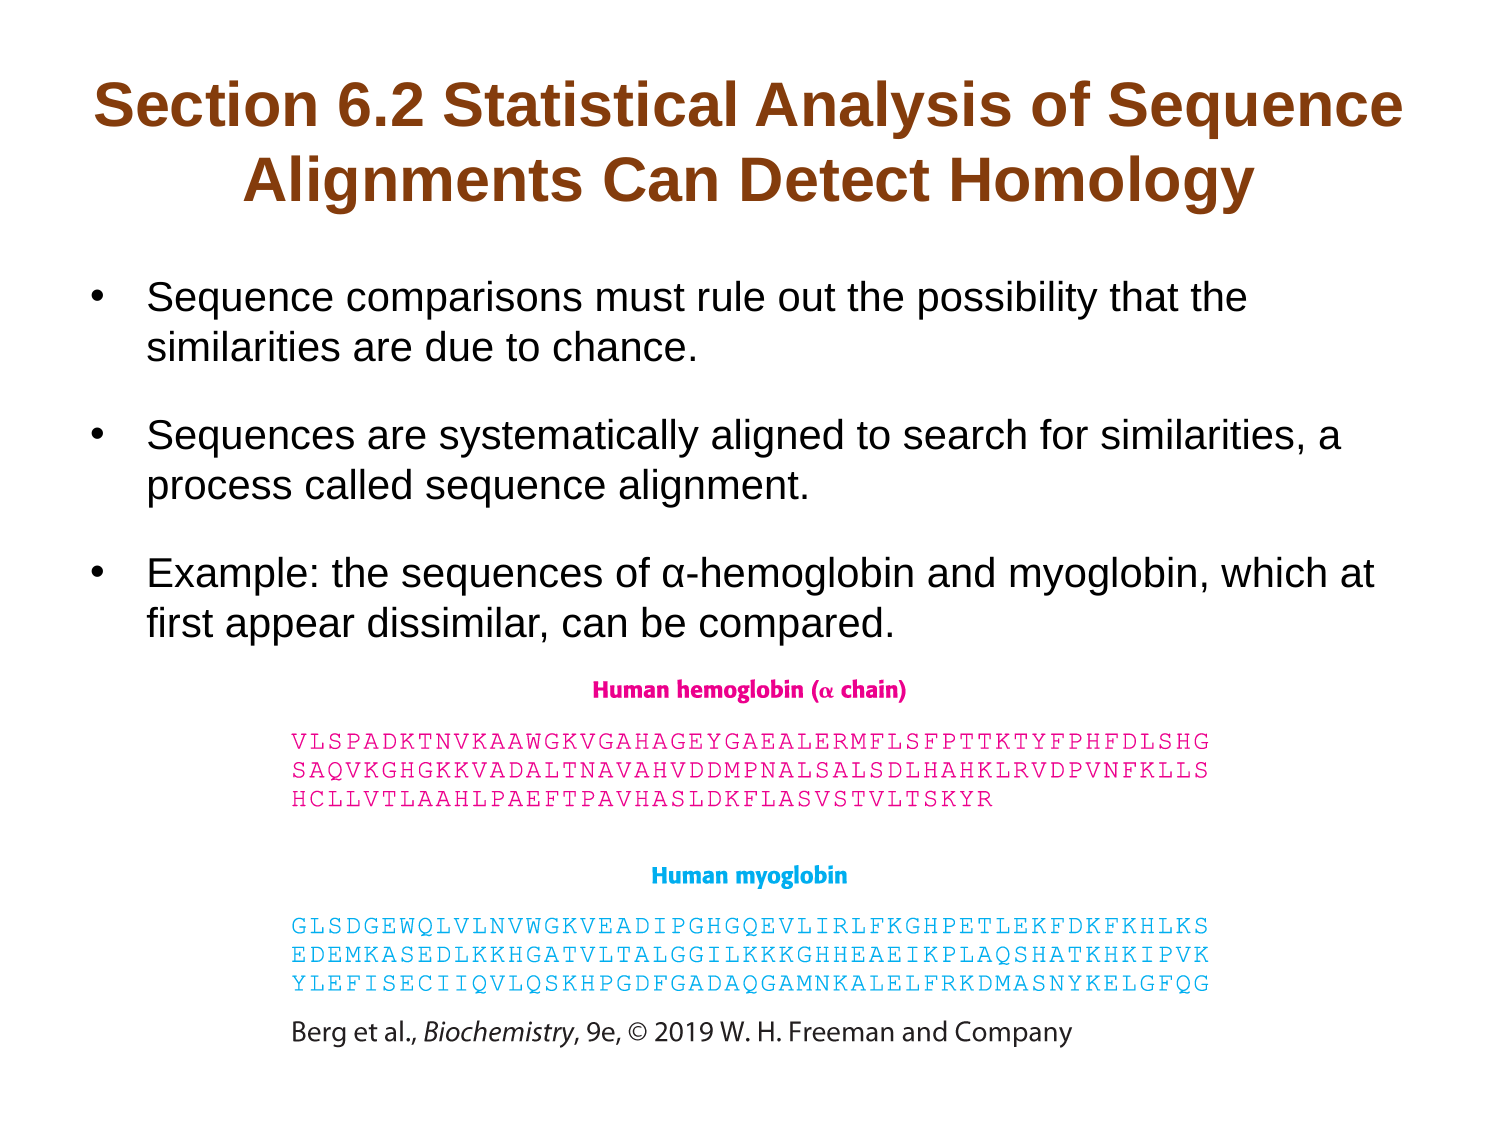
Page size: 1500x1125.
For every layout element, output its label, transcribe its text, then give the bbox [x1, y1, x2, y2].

picture [199, 675, 1301, 1052]
title Section 6.2 Statistical Analysis of Sequence Alignments Can Detect Homology [75, 45, 1425, 233]
list Sequence comparisons must rule out the possibility that the similarities are due to chance. Sequences are systematically aligned to search for similarities, a process called sequence alignment. Example: the sequences of α-hemoglobin and myoglobin, which at first appear dissimilar, can be compared. [75, 262, 1425, 650]
